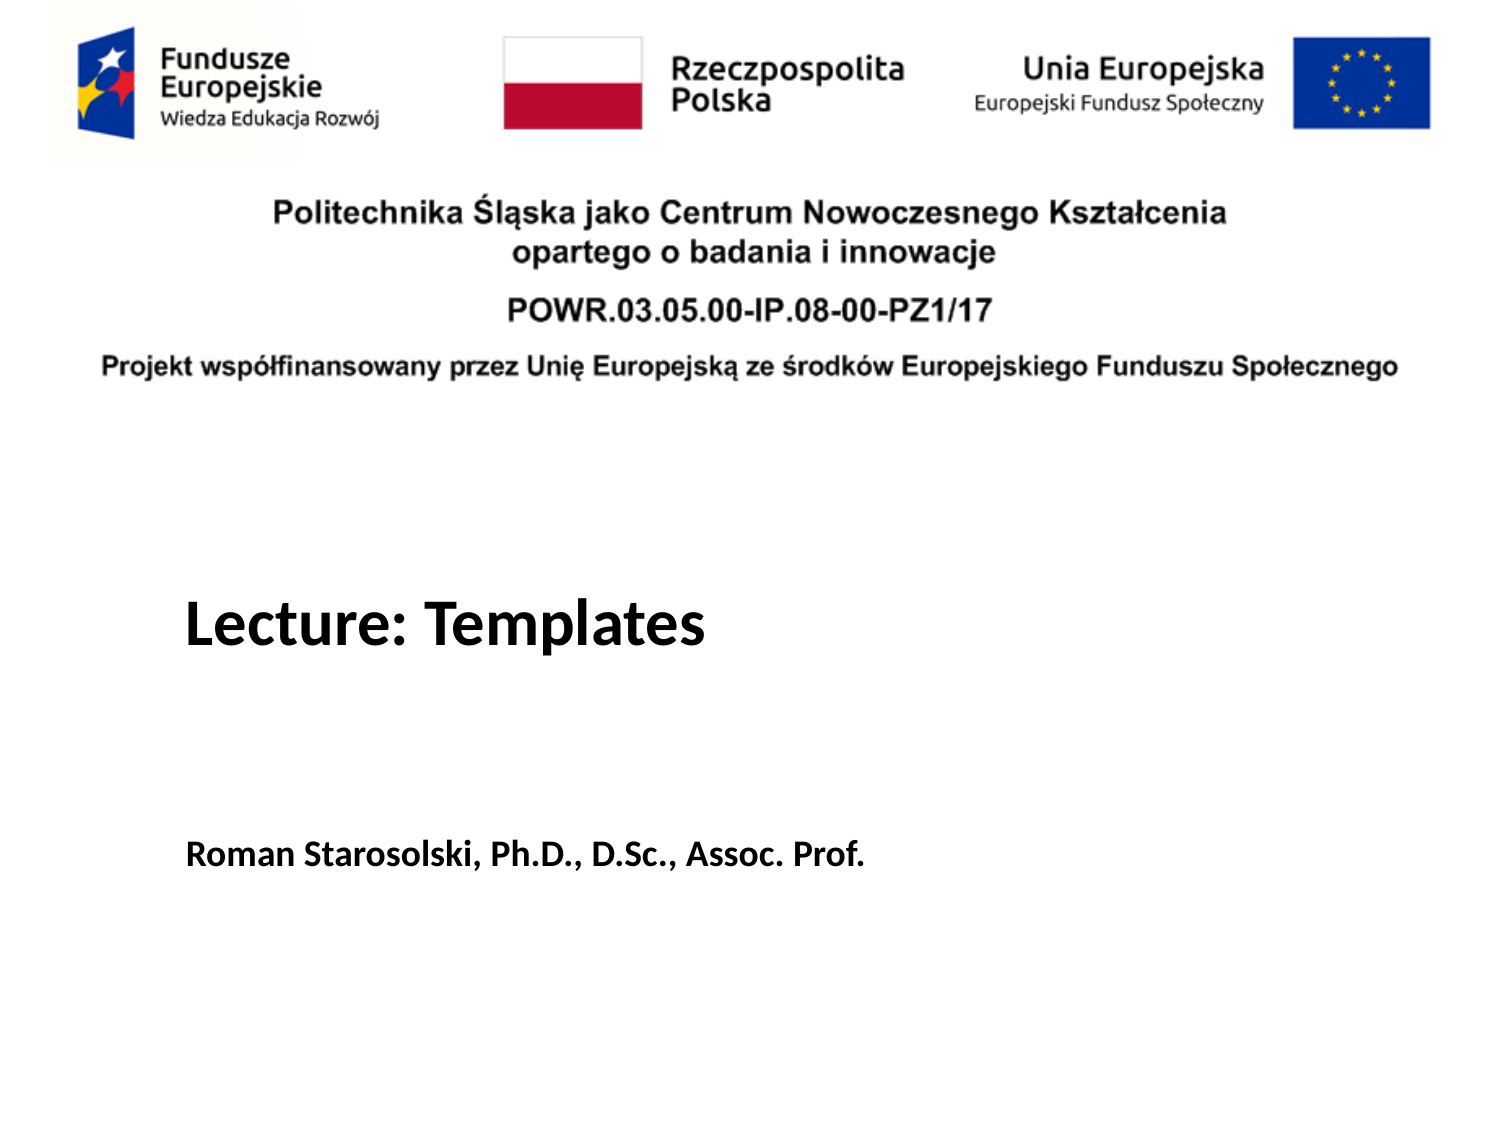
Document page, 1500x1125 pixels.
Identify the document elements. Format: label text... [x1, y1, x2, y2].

picture [0, 0, 1500, 383]
text_box Lecture: Templates Roman Starosolski, Ph.D., D.Sc., Assoc. Prof. [171, 491, 1365, 882]
